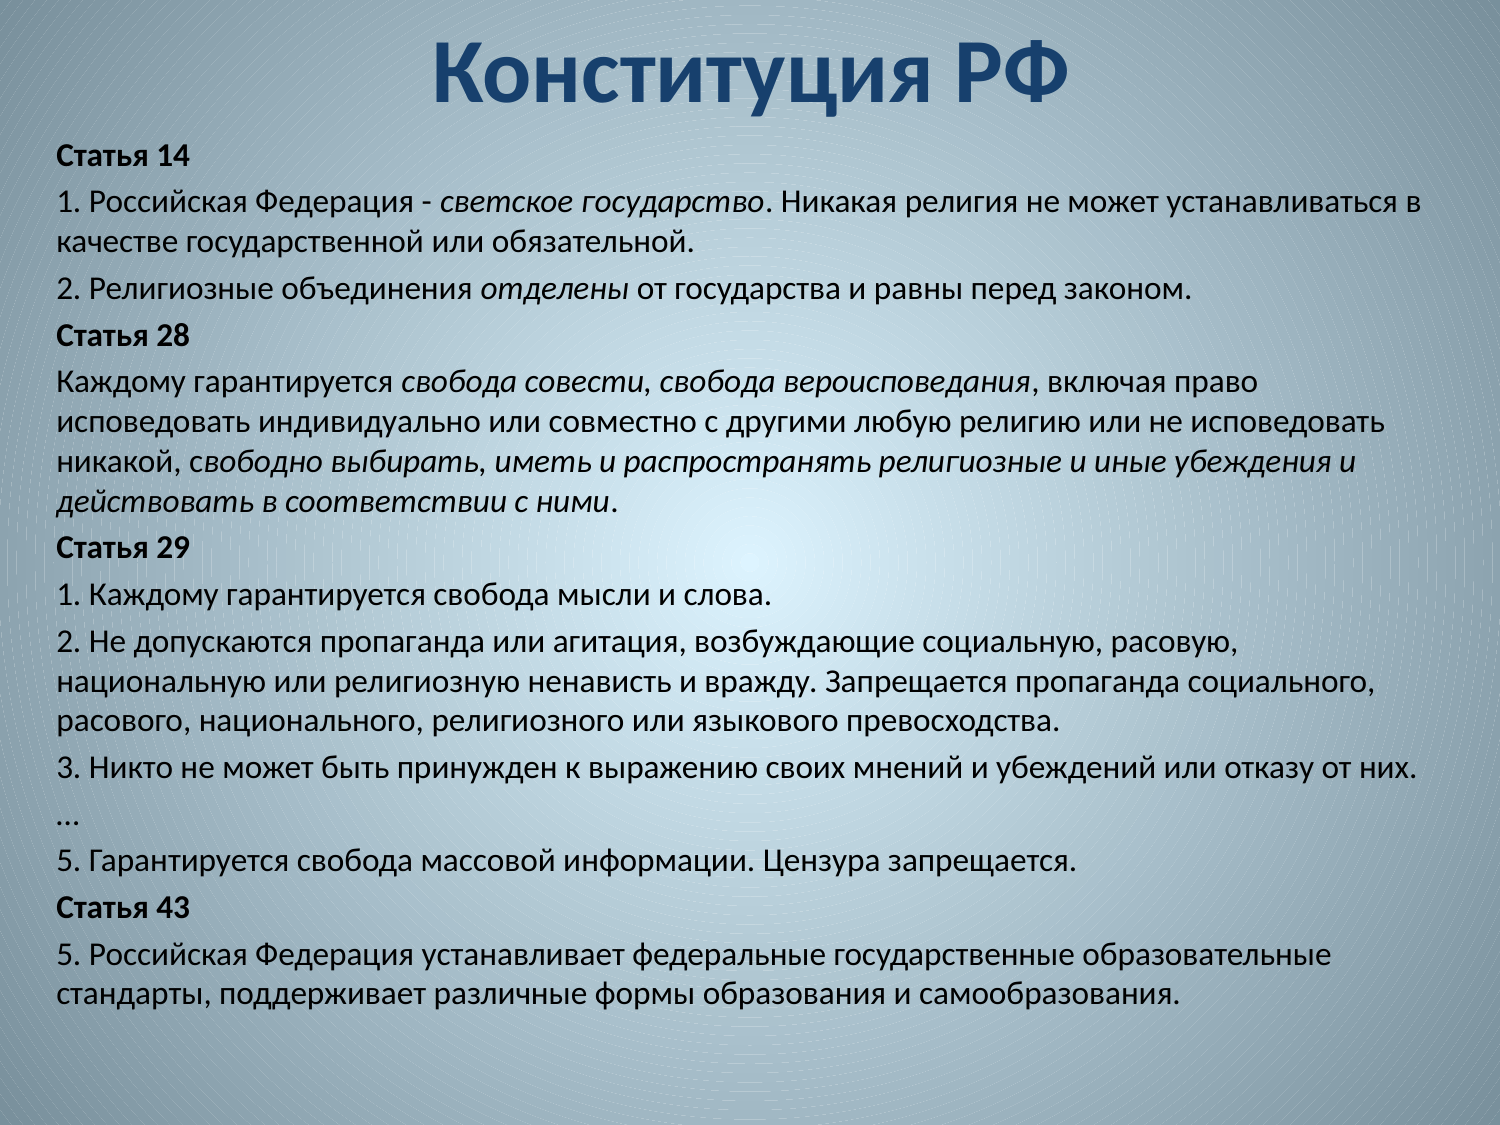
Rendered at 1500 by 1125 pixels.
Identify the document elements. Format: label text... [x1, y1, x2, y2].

title Конституция РФ [76, 0, 1427, 125]
list Статья 14 1. Российская Федерация - светское государство. Никакая религия не может устанавливаться в качестве государственной или обязательной. 2. Религиозные объединения отделены от государства и равны перед законом. Статья 28 Каждому гарантируется свобода совести, свобода вероисповедания, включая право исповедовать индивидуально или совместно с другими любую религию или не исповедовать никакой, свободно выбирать, иметь и распространять религиозные и иные убеждения и действовать в соответствии с ними. Статья 29 1. Каждому гарантируется свобода мысли и слова. 2. Не допускаются пропаганда или агитация, возбуждающие социальную, расовую, национальную или религиозную ненависть и вражду. Запрещается пропаганда социального, расового, национального, религиозного или языкового превосходства. 3. Никто не может быть принужден к выражению своих мнений и убеждений или отказу от них. … 5. Гарантируется свобода массовой информации. Цензура запрещается. Статья 43 5. Российская Федерация устанавливает федеральные государственные образовательные стандарты, поддерживает различные формы образования и самообразования. [41, 125, 1471, 1035]
